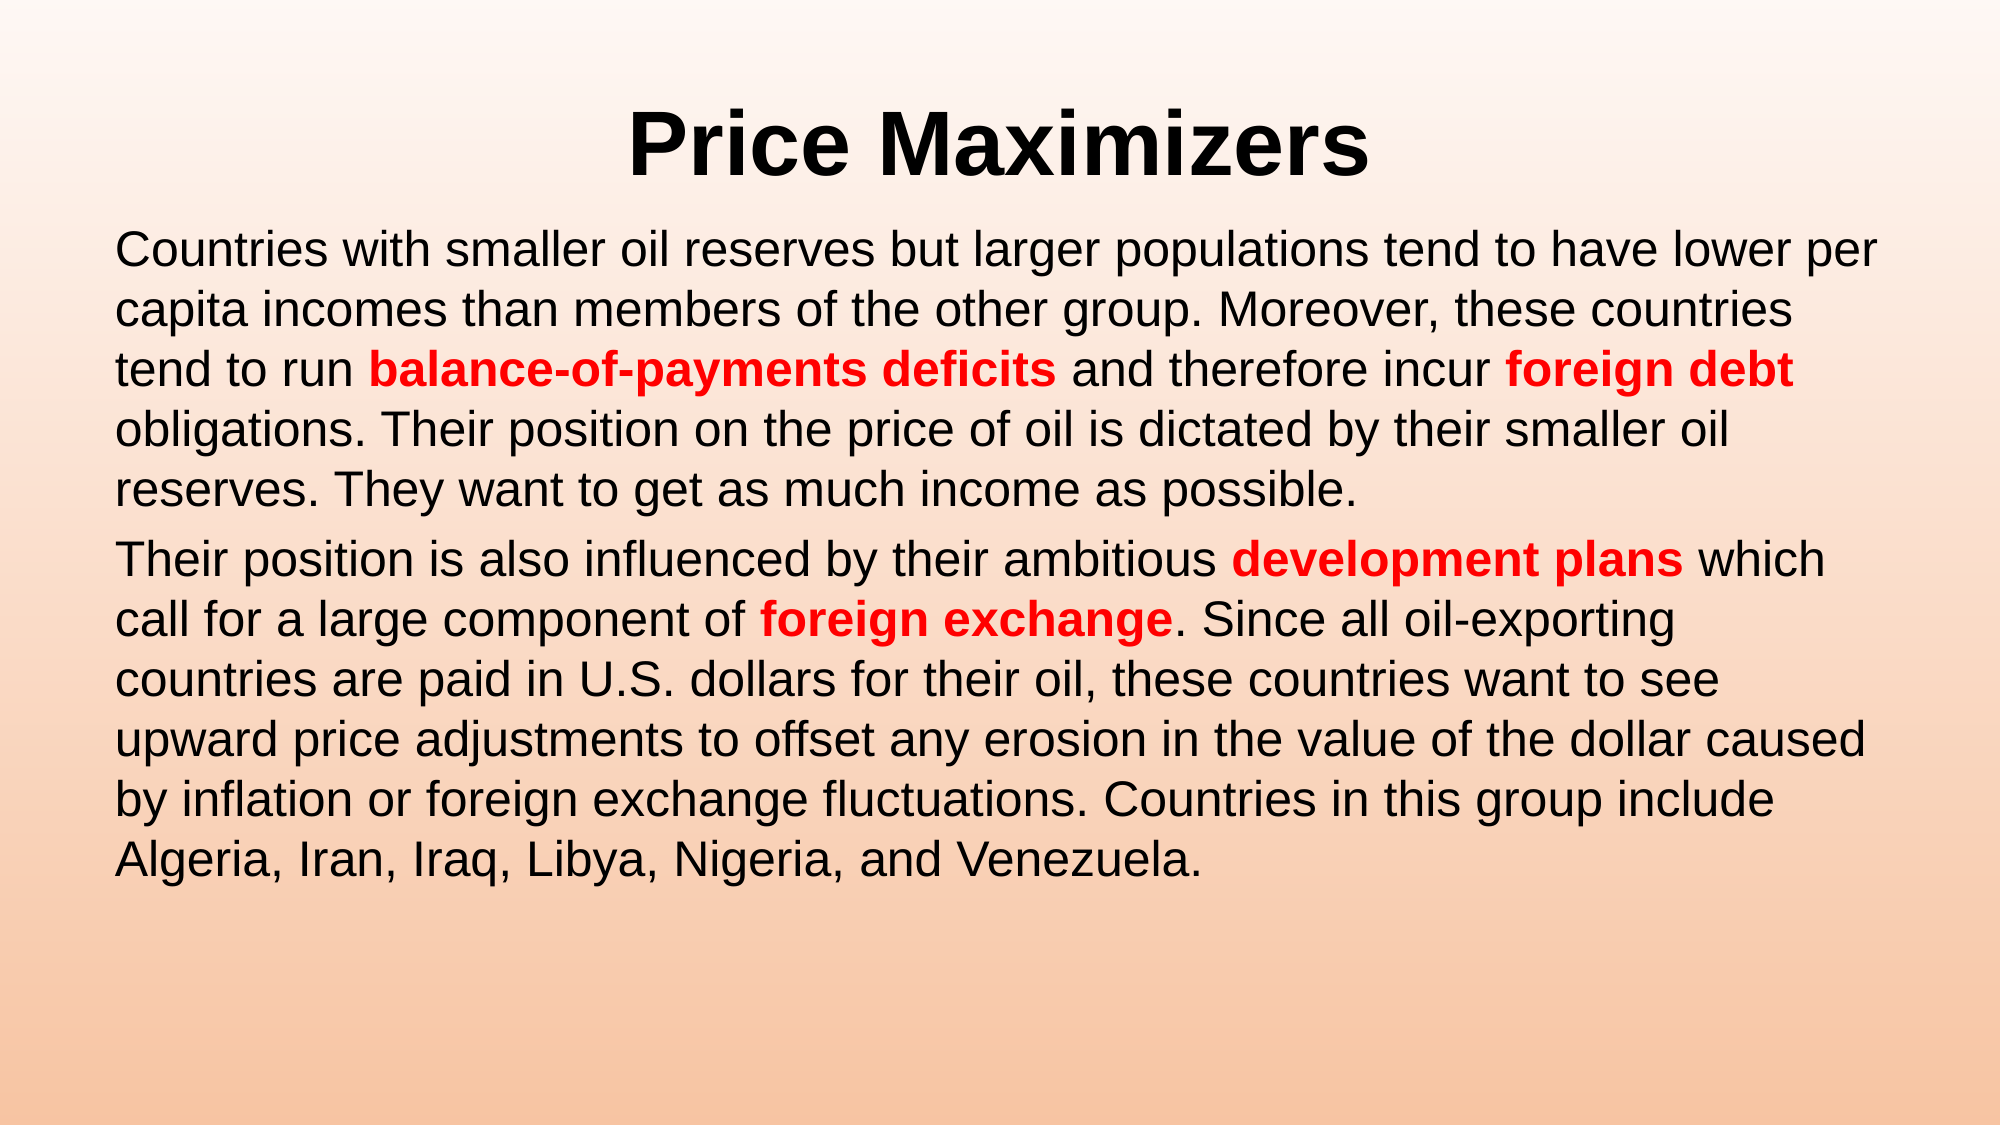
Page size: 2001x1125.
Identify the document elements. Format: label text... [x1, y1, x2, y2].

title Price Maximizers [99, 45, 1900, 208]
list Countries with smaller oil reserves but larger populations tend to have lower per capita incomes than members of the other group. Moreover, these countries tend to run balance-of-payments deficits and therefore incur foreign debt obligations. Their position on the price of oil is dictated by their smaller oil reserves. They want to get as much income as possible. Their position is also influenced by their ambitious development plans which call for a large component of foreign exchange. Since all oil-exporting countries are paid in U.S. dollars for their oil, these countries want to see upward price adjustments to offset any erosion in the value of the dollar caused by inflation or foreign exchange fluctuations. Countries in this group include Algeria, Iran, Iraq, Libya, Nigeria, and Venezuela. [99, 208, 1900, 951]
